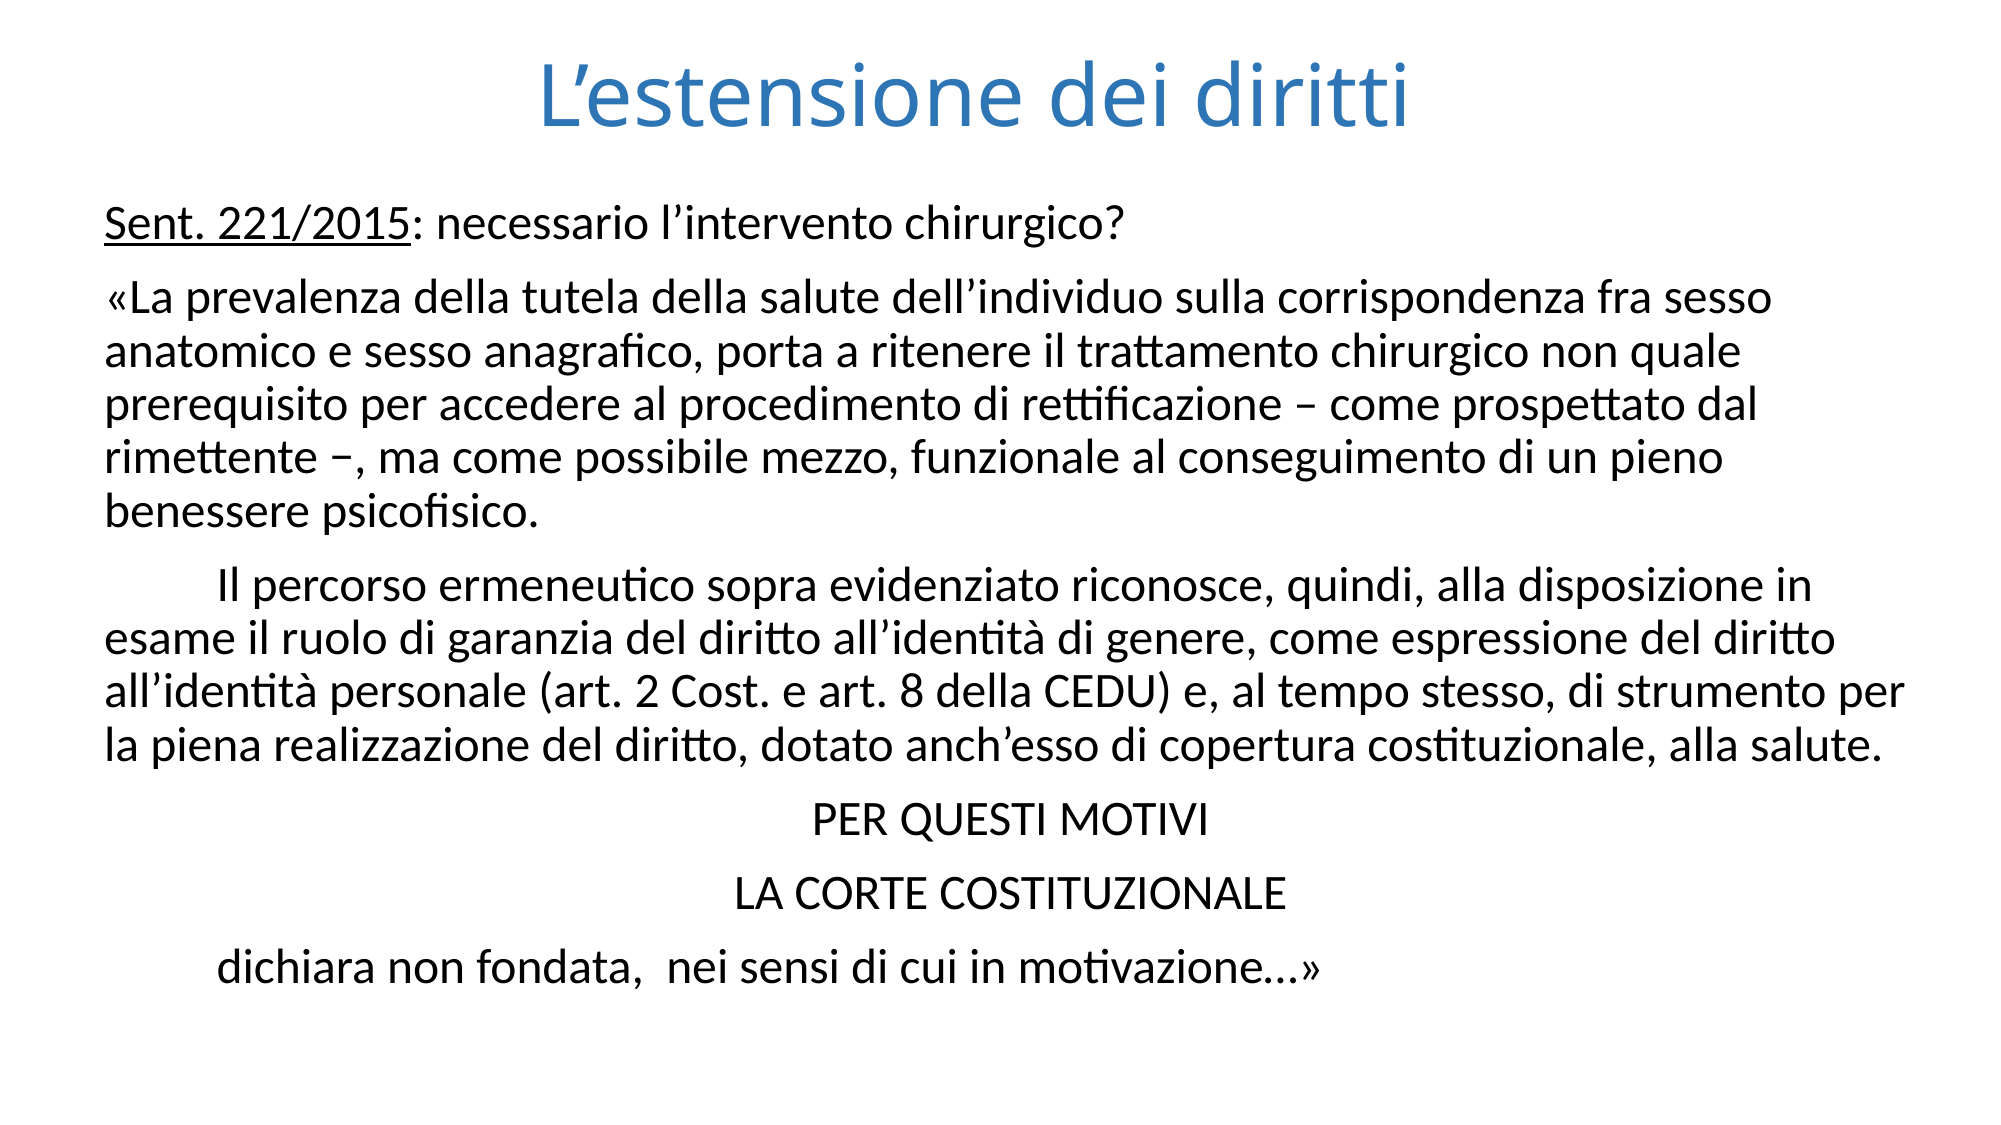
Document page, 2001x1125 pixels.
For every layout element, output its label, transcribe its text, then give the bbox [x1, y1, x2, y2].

title L’estensione dei diritti [224, 43, 1725, 153]
subtitle Sent. 221/2015: necessario l’intervento chirurgico? «La prevalenza della tutela della salute dell’individuo sulla corrispondenza fra sesso anatomico e sesso anagrafico, porta a ritenere il trattamento chirurgico non quale prerequisito per accedere al procedimento di rettificazione – come prospettato dal rimettente −, ma come possibile mezzo, funzionale al conseguimento di un pieno benessere psicofisico. Il percorso ermeneutico sopra evidenziato riconosce, quindi, alla disposizione in esame il ruolo di garanzia del diritto all’identità di genere, come espressione del diritto all’identità personale (art. 2 Cost. e art. 8 della CEDU) e, al tempo stesso, di strumento per la piena realizzazione del diritto, dotato anch’esso di copertura costituzionale, alla salute. PER QUESTI MOTIVI LA CORTE COSTITUZIONALE dichiara non fondata, nei sensi di cui in motivazione…» [89, 189, 1933, 1056]
